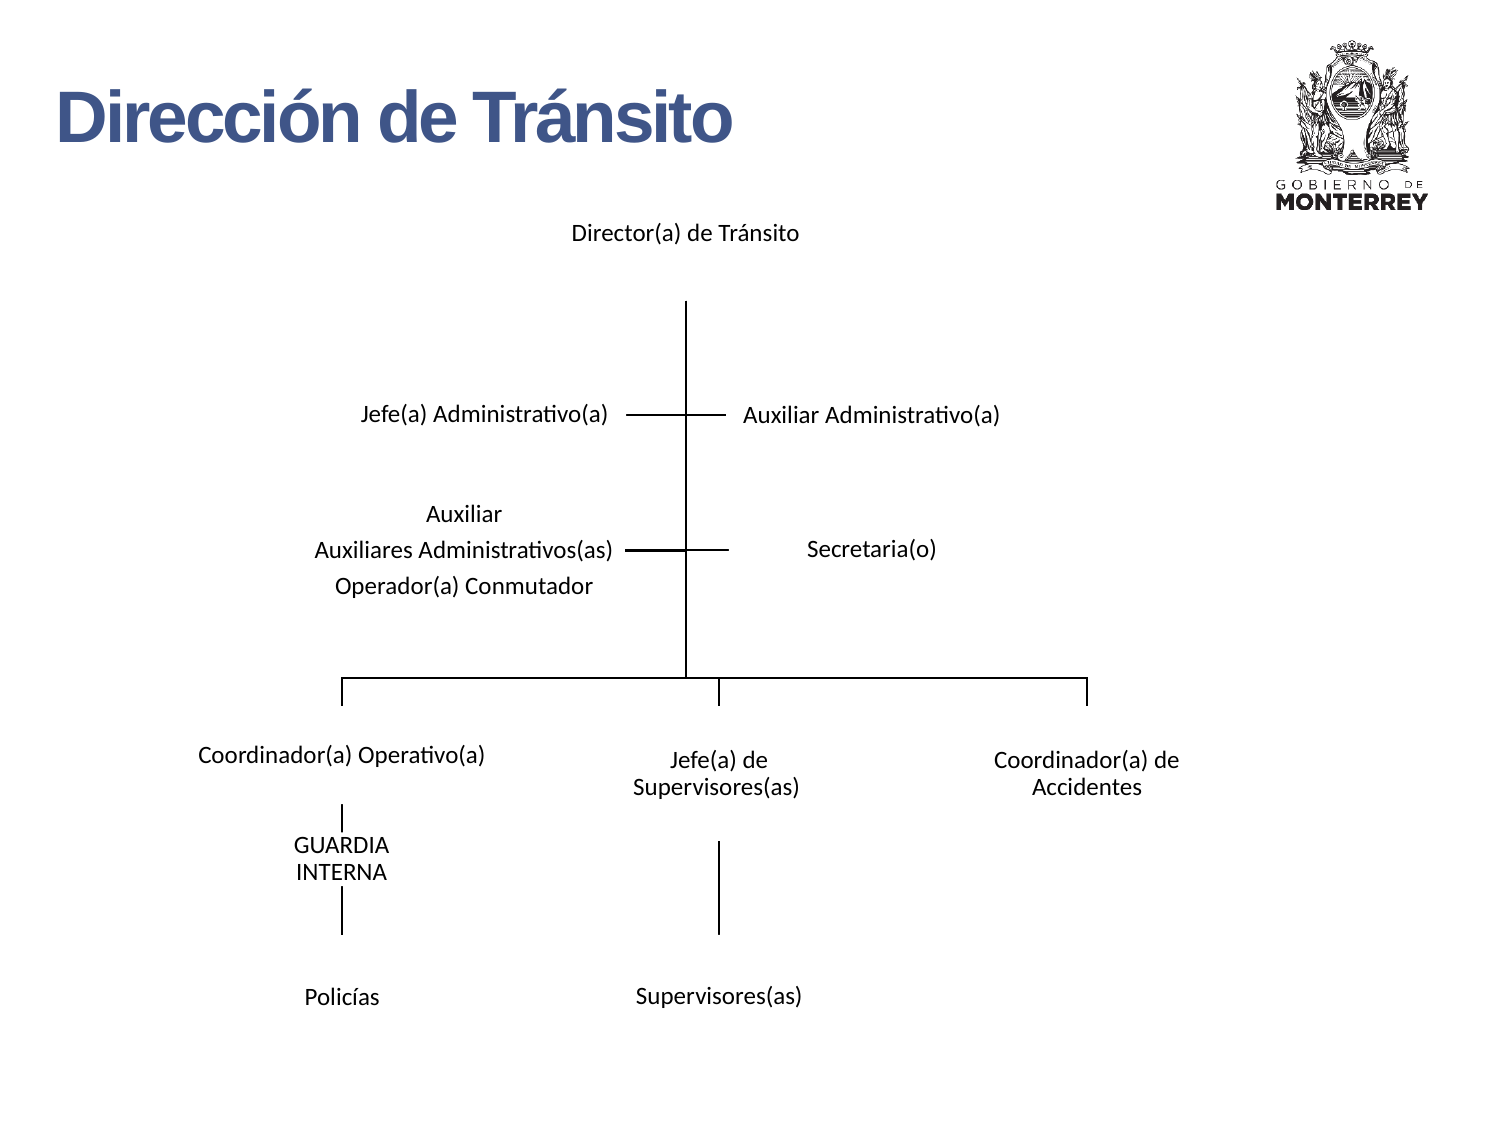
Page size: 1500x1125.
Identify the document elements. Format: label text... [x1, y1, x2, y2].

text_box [135, 165, 1391, 1059]
picture [1257, 30, 1447, 220]
text_box Dirección de Tránsito [41, 61, 1161, 164]
